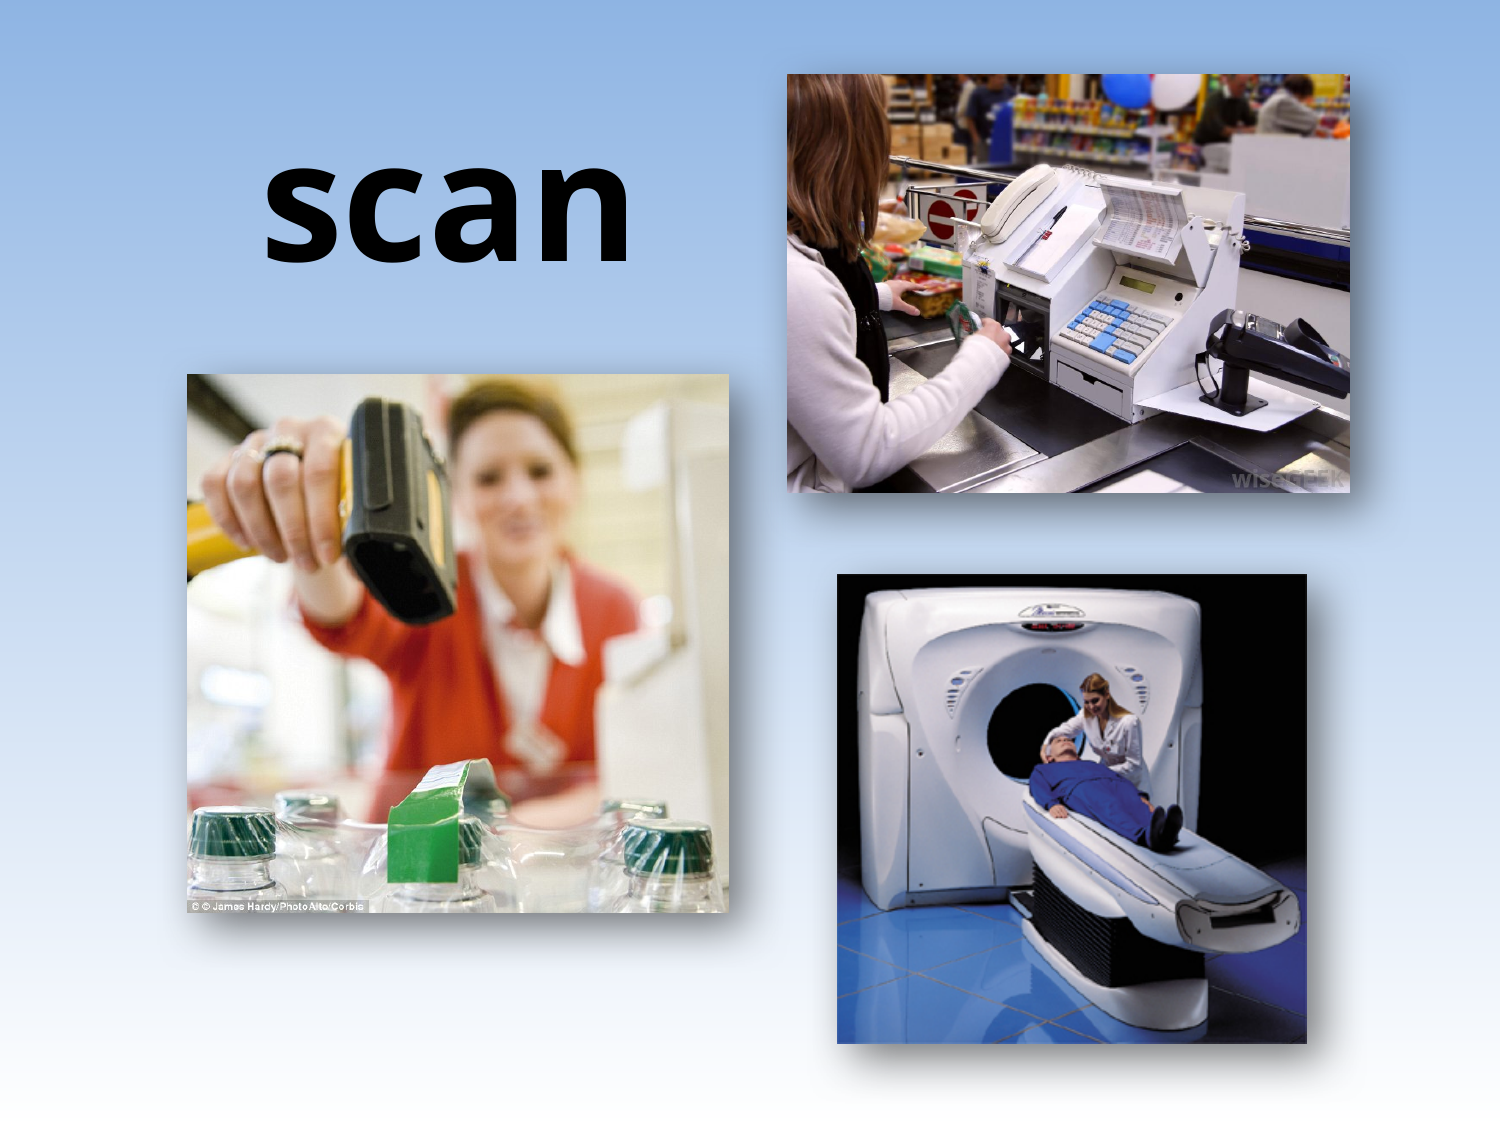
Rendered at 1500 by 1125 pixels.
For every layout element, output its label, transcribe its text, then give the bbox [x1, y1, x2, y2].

picture [187, 374, 729, 913]
picture [787, 74, 1351, 494]
text_box scan [245, 87, 654, 303]
picture [837, 574, 1307, 1044]
